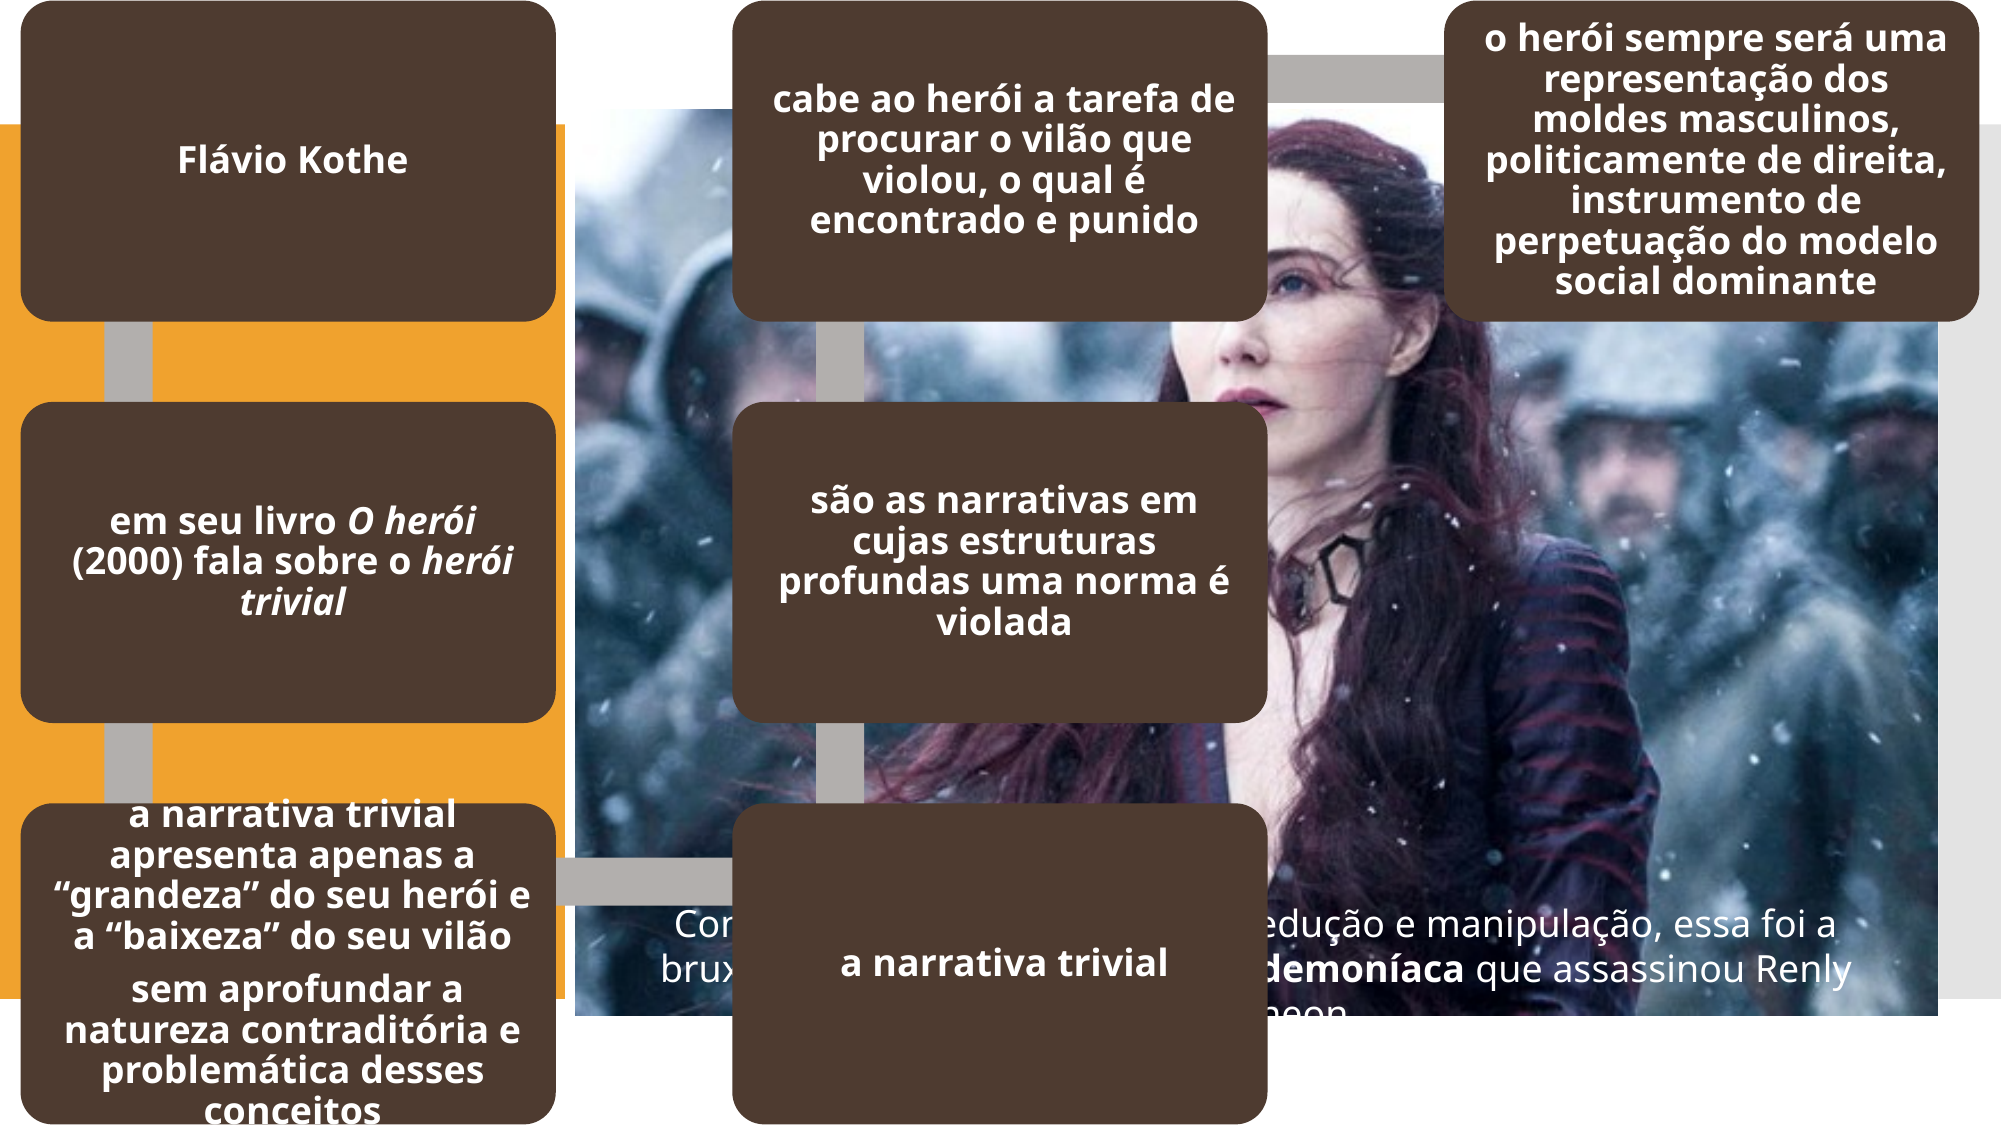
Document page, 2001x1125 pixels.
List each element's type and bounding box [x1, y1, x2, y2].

text_box [0, 0, 2000, 1125]
